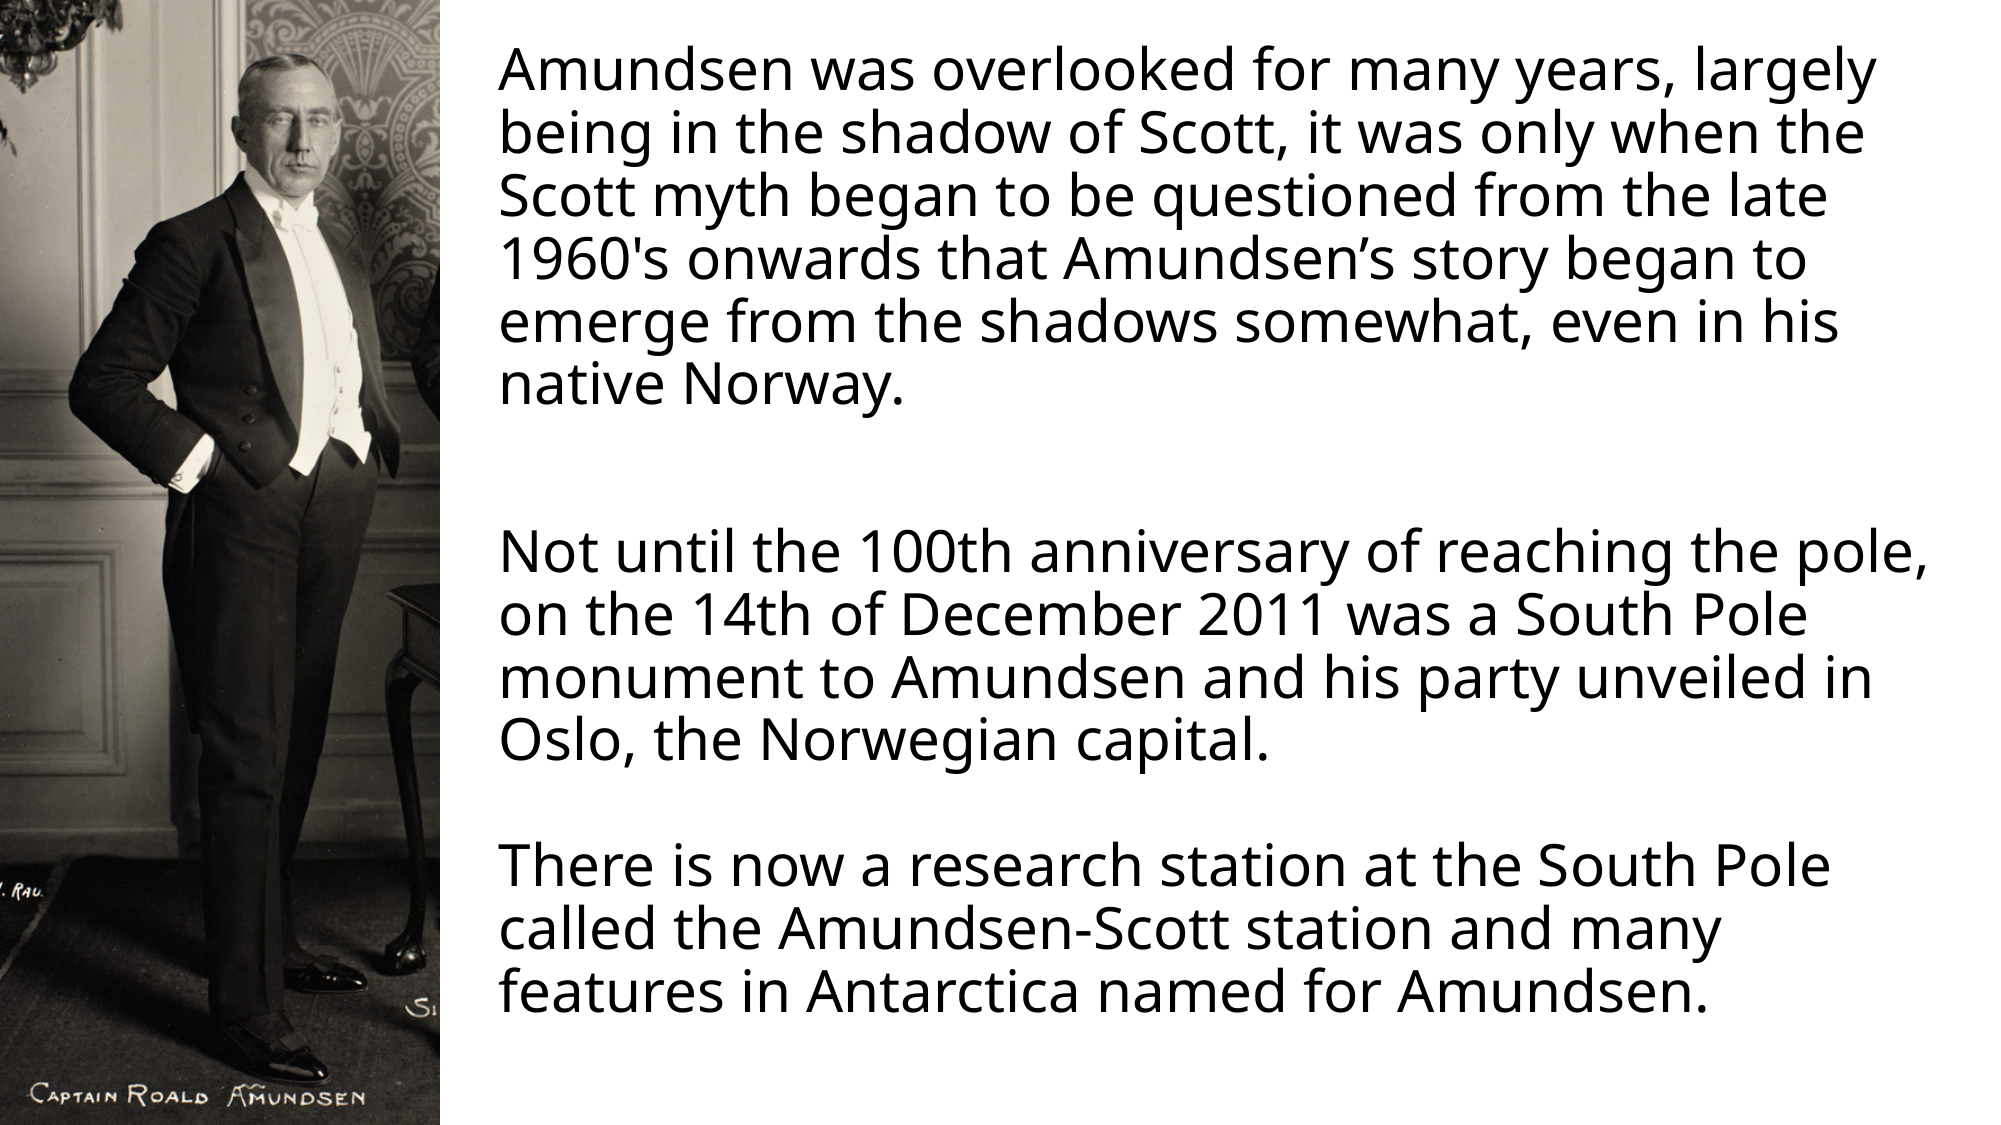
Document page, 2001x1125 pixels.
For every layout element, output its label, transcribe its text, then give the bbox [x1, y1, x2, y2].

list Amundsen was overlooked for many years, largely being in the shadow of Scott, it was only when the Scott myth began to be questioned from the late 1960's onwards that Amundsen’s story began to emerge from the shadows somewhat, even in his native Norway. Not until the 100th anniversary of reaching the pole, on the 14th of December 2011 was a South Pole monument to Amundsen and his party unveiled in Oslo, the Norwegian capital. There is now a research station at the South Pole called the Amundsen-Scott station and many features in Antarctica named for Amundsen. [483, 33, 1976, 1072]
picture [0, 0, 440, 1125]
